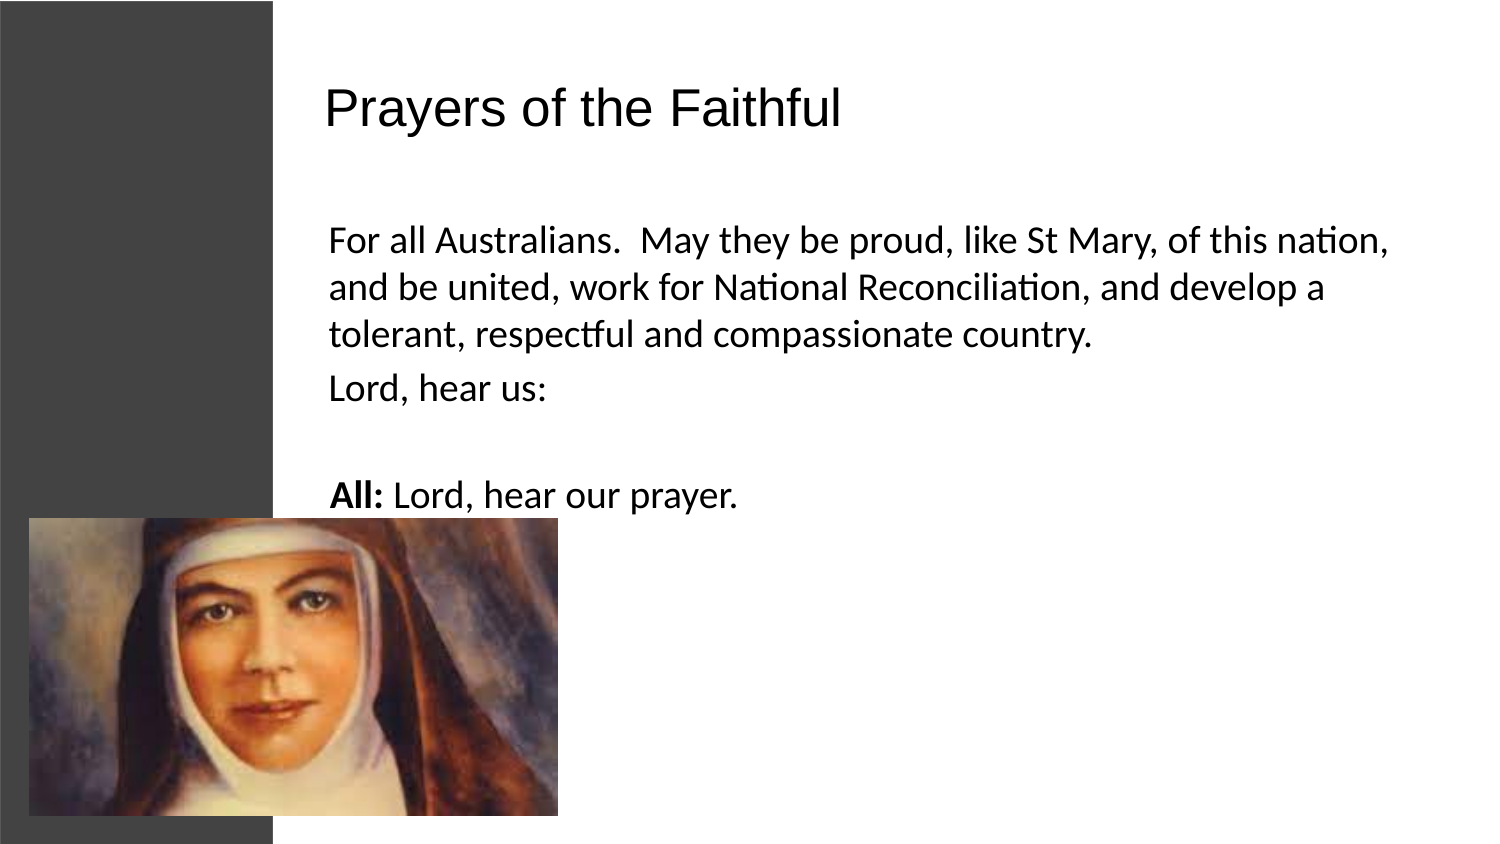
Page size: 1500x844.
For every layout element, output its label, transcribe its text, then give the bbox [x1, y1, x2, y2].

picture [29, 518, 558, 816]
list For all Australians. May they be proud, like St Mary, of this nation, and be united, work for National Reconciliation, and develop a tolerant, respectful and compassionate country. Lord, hear us: All: Lord, hear our prayer. [313, 198, 1453, 723]
text_box [0, 1, 273, 844]
title Prayers of the Faithful [309, 58, 1458, 153]
